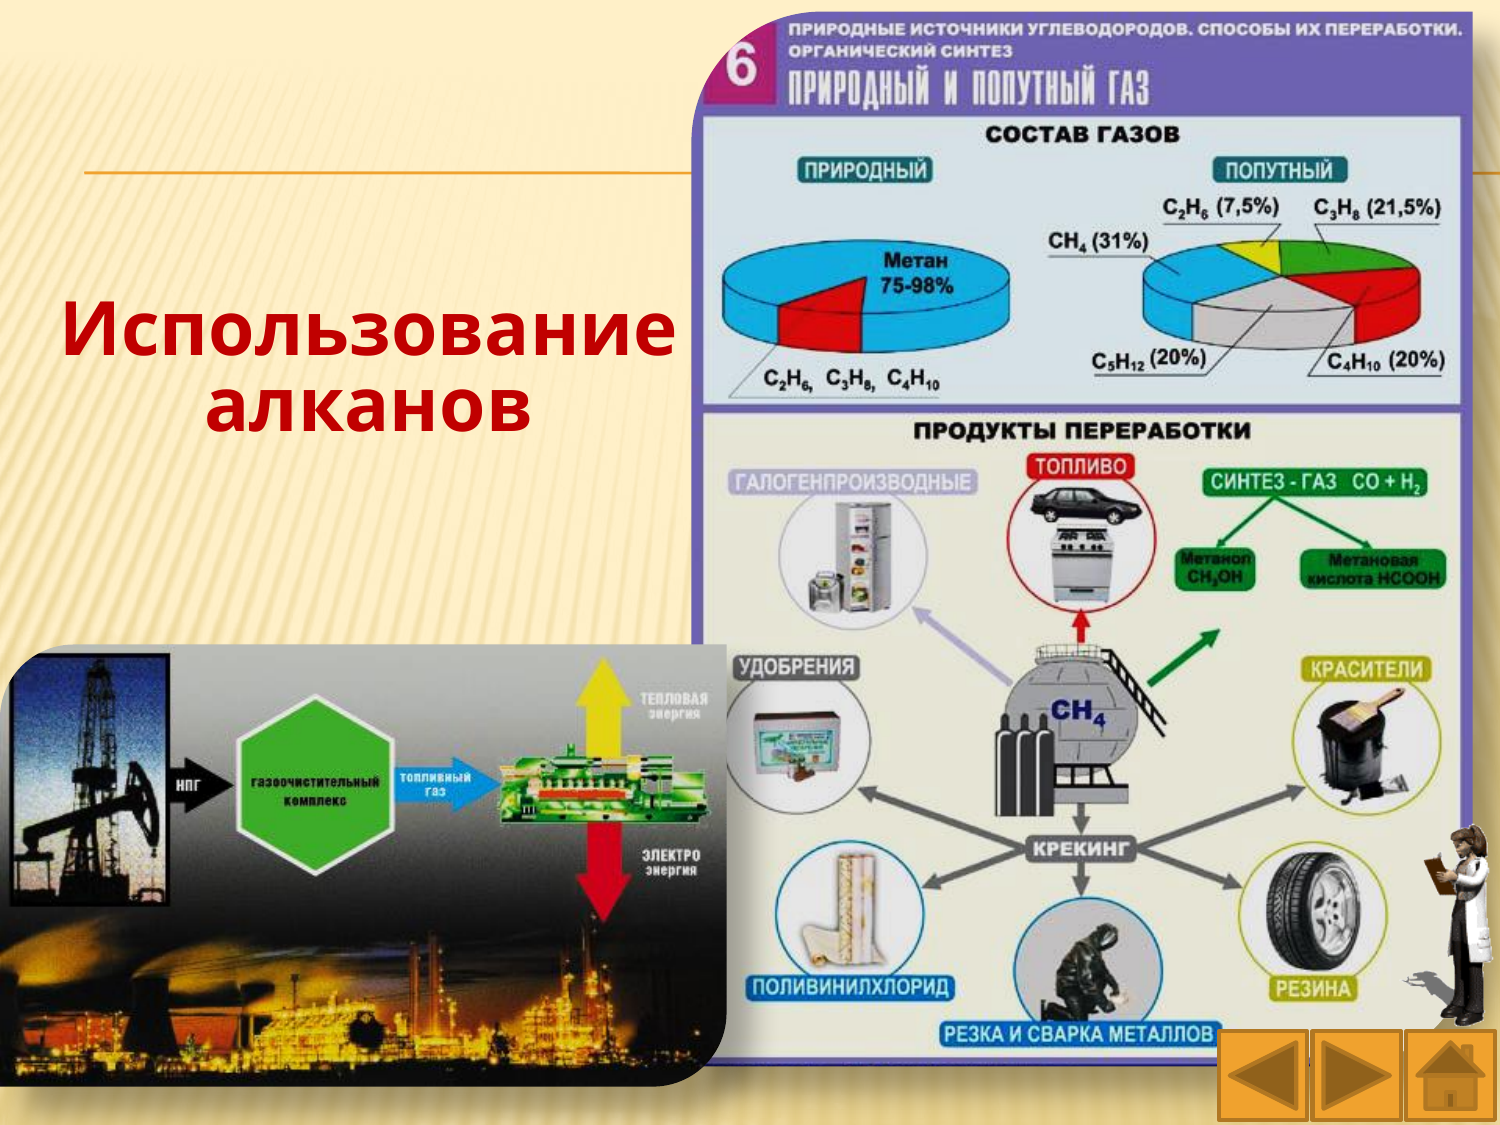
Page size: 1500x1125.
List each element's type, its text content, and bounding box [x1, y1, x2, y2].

text_box [1310, 1084, 1403, 1122]
text_box [1217, 1084, 1309, 1122]
text_box Использование алканов [0, 286, 681, 455]
text_box [1404, 1050, 1497, 1122]
picture [0, 11, 1500, 1087]
